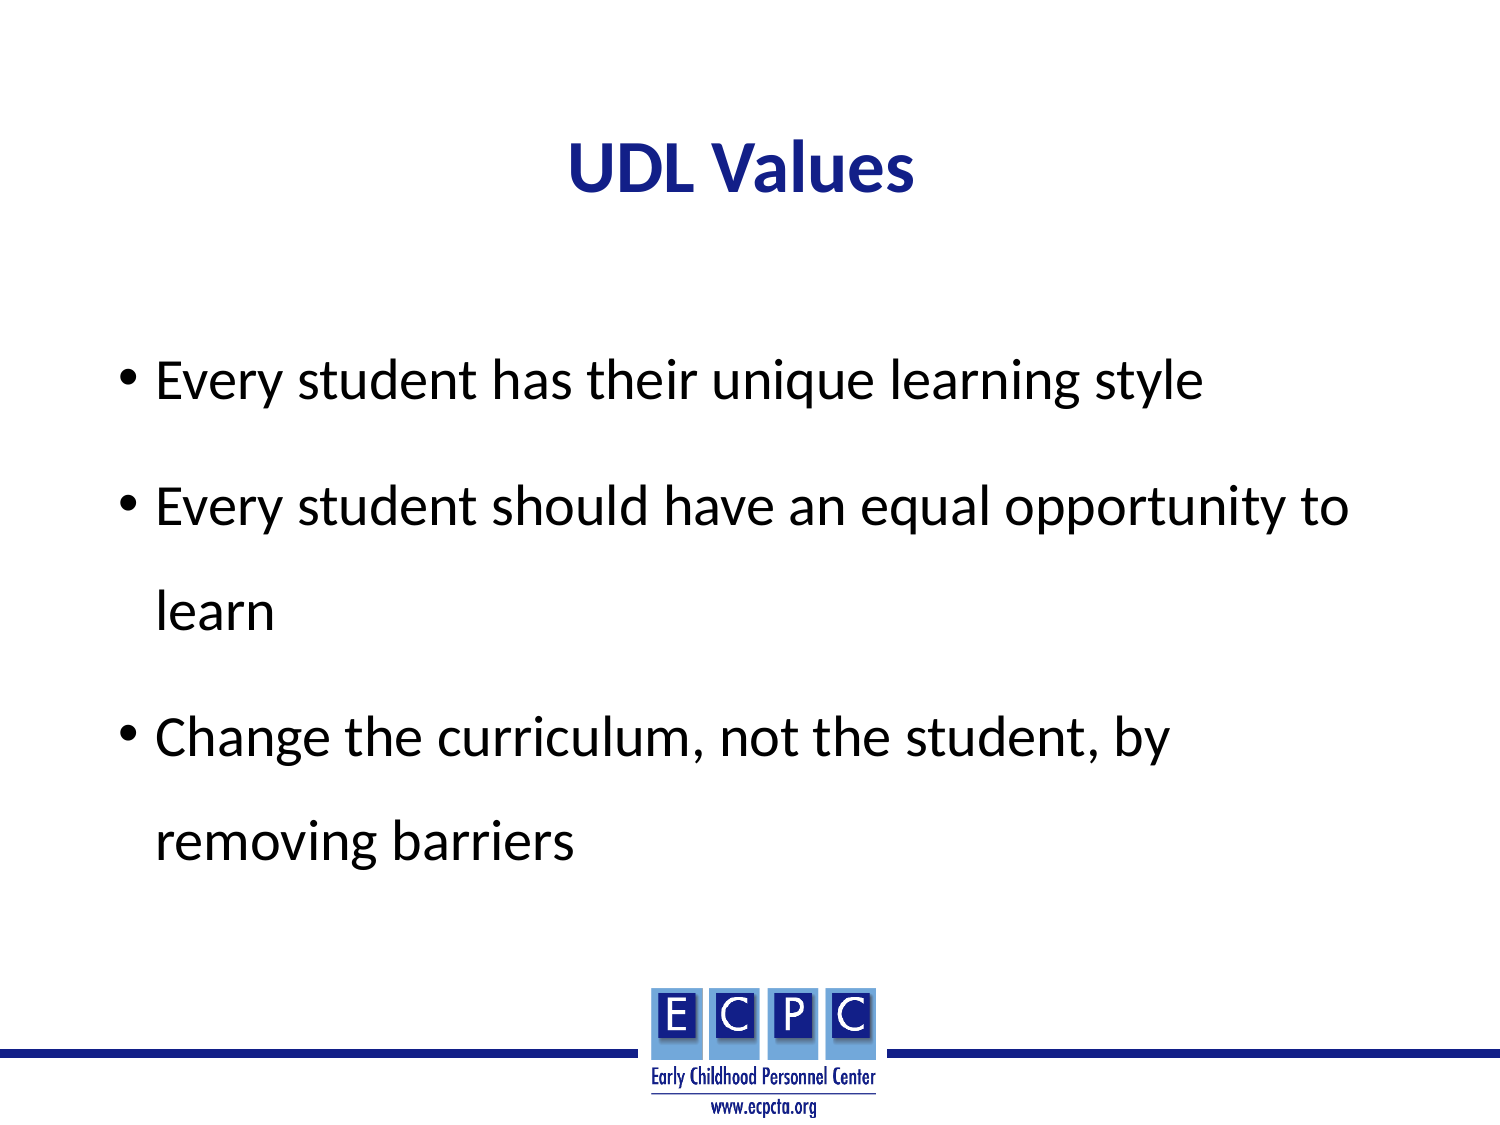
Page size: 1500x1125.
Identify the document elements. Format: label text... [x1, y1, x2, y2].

list Every student has their unique learning style Every student should have an equal opportunity to learn Change the curriculum, not the student, by removing barriers [103, 299, 1397, 1014]
picture [651, 1014, 876, 1118]
title UDL Values [103, 59, 1397, 278]
